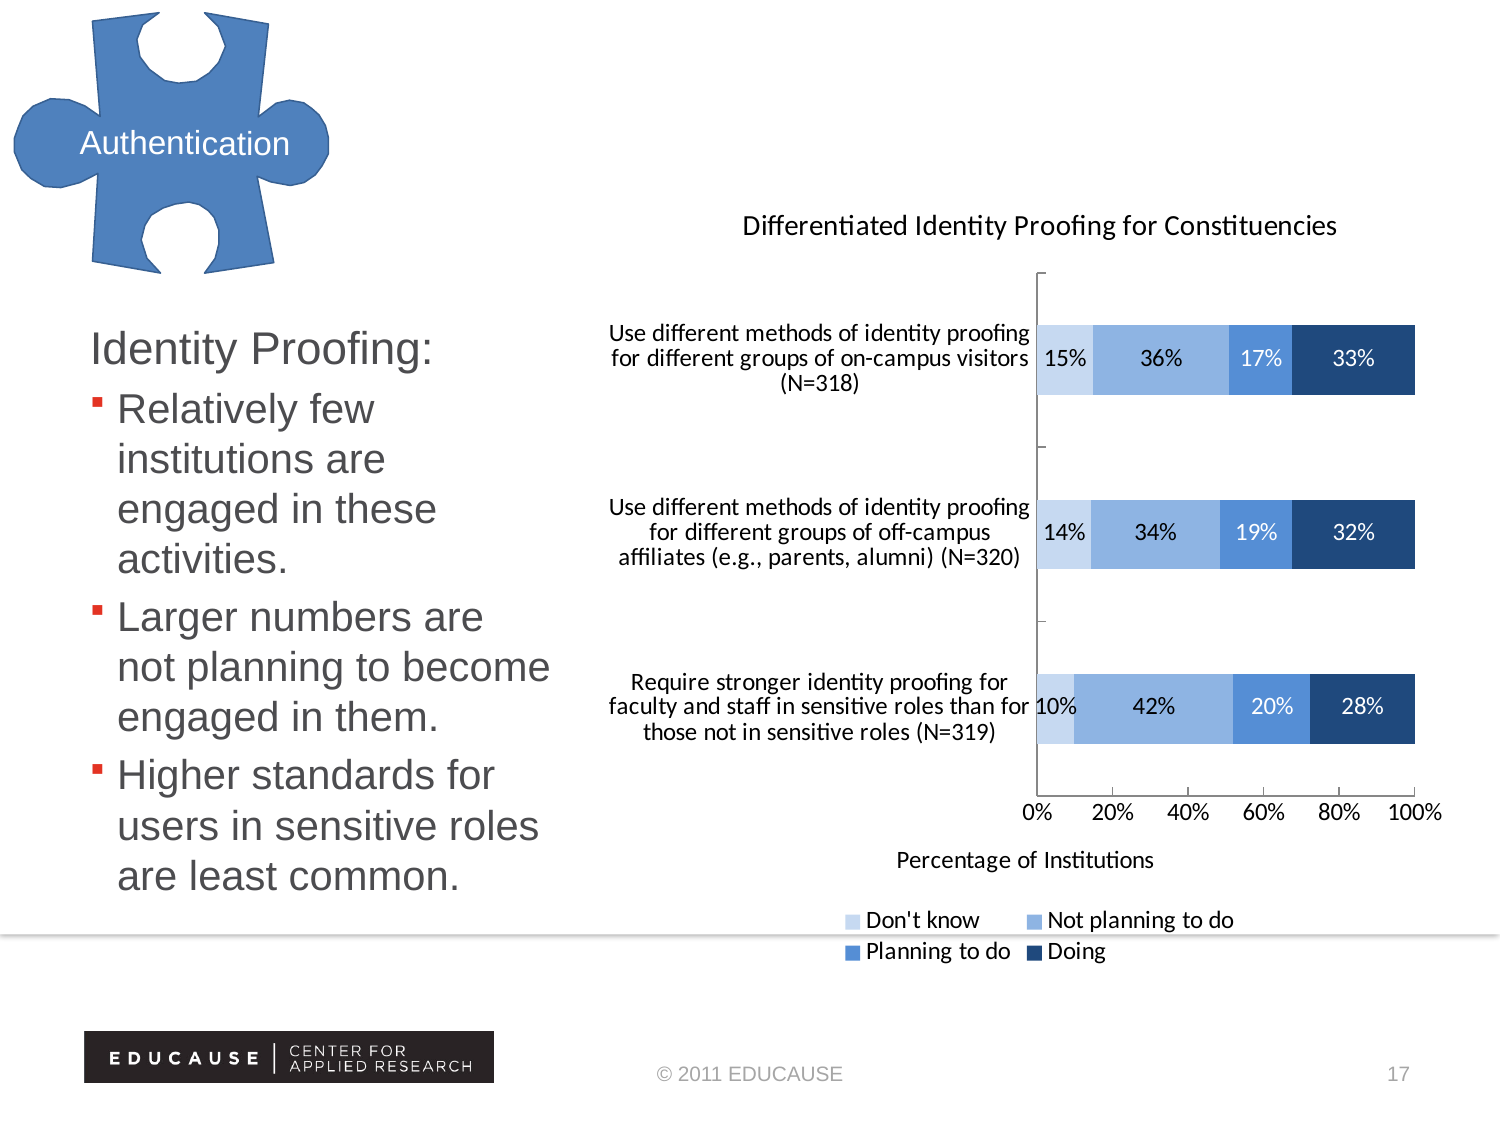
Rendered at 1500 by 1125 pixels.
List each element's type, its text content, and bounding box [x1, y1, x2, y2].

slide_number 17 [1074, 1042, 1425, 1103]
chart [608, 181, 1466, 972]
picture [84, 1031, 494, 1083]
footer © 2011 EDUCAUSE [512, 1042, 988, 1103]
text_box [14, 12, 329, 274]
text_box Identity Proofing: Relatively few institutions are engaged in these activities. Larger numbers are not planning to become engaged in them. Higher standards for users in sensitive roles are least common. [74, 310, 569, 949]
